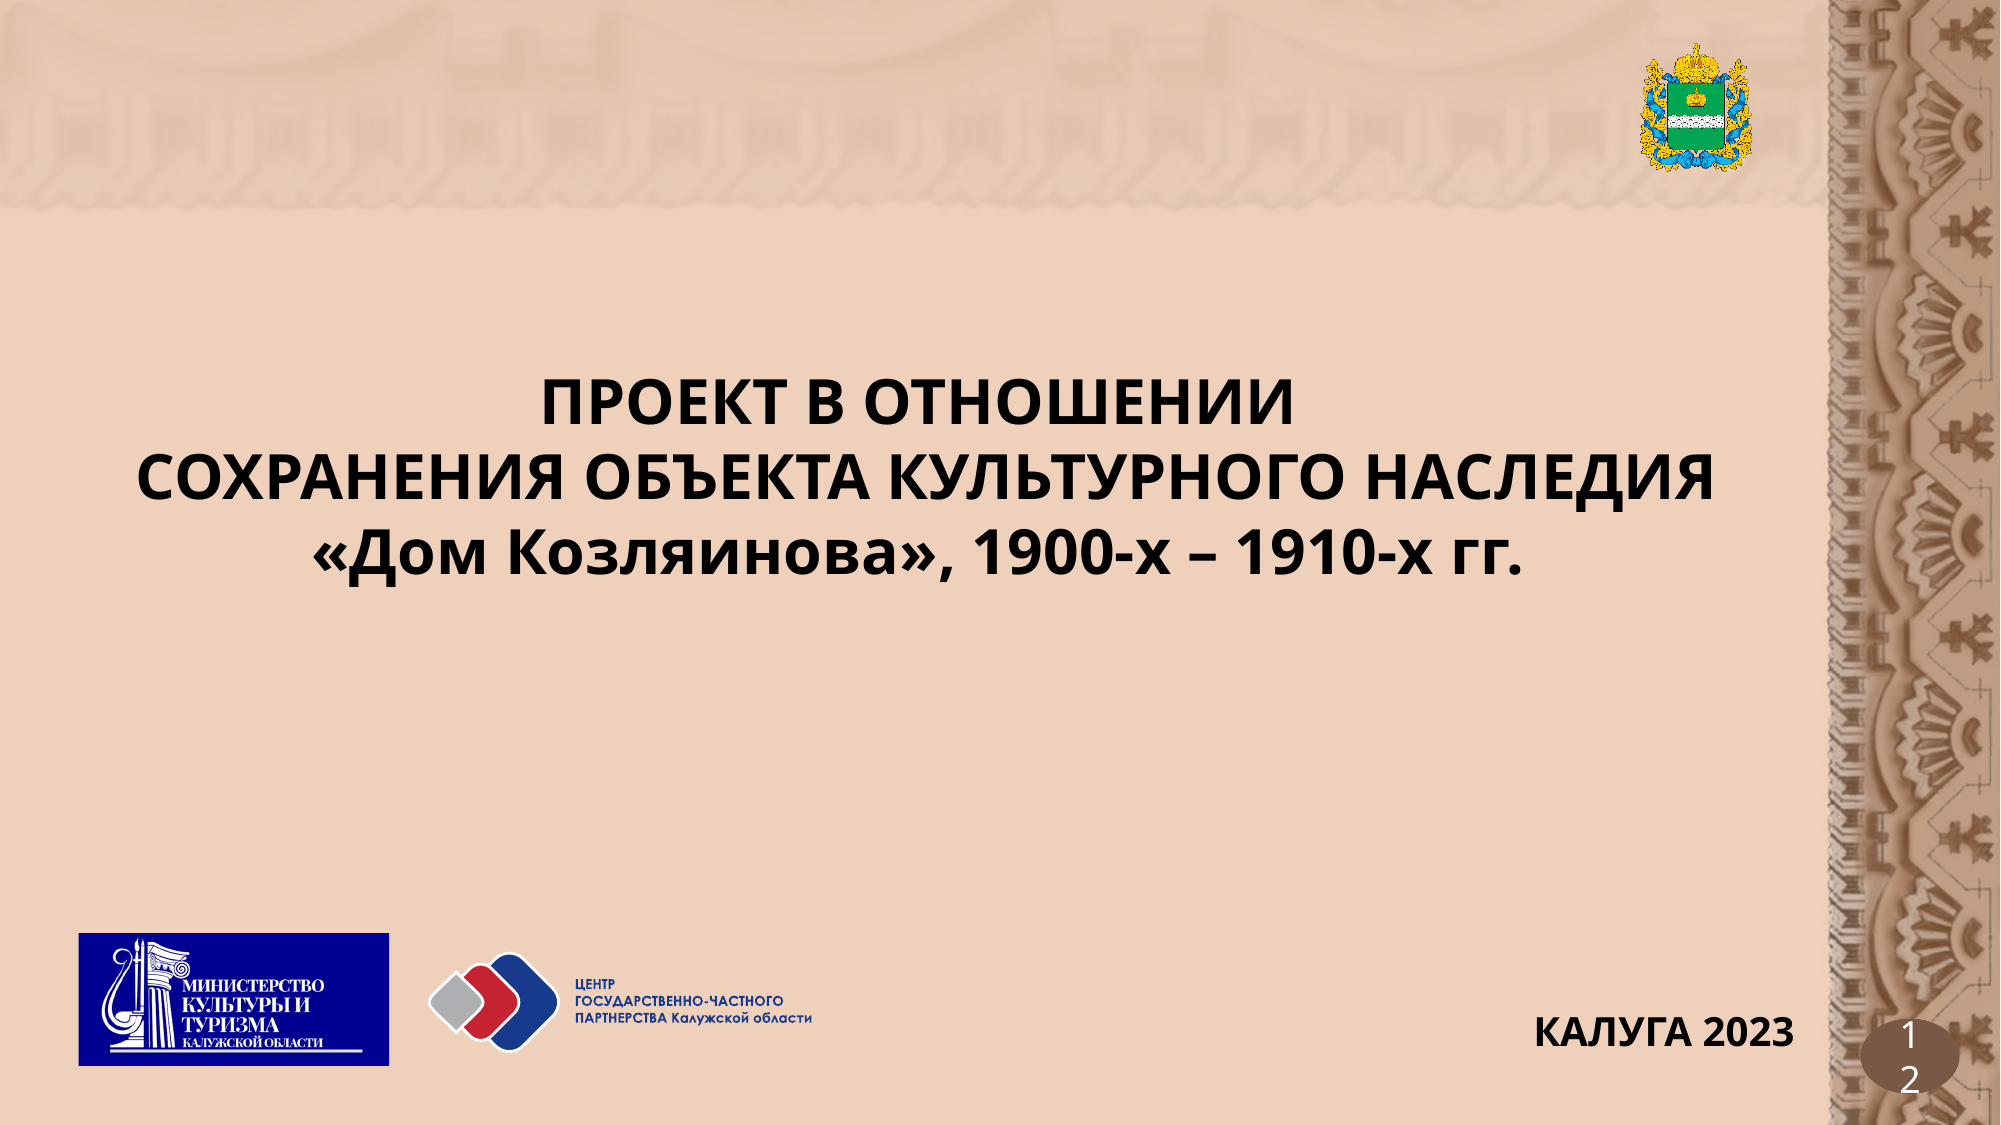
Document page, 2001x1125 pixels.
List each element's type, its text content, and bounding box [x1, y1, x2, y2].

text_box ПРОЕКТ В ОТНОШЕНИИ СОХРАНЕНИЯ ОБЪЕКТА КУЛЬТУРНОГО НАСЛЕДИЯ «Дом Козляинова», 1900-х – 1910-х гг. [102, 354, 1752, 594]
text_box 12 [1859, 1017, 1961, 1095]
text_box КАЛУГА 2023 [1518, 1004, 1820, 1080]
picture [0, 0, 2001, 1125]
